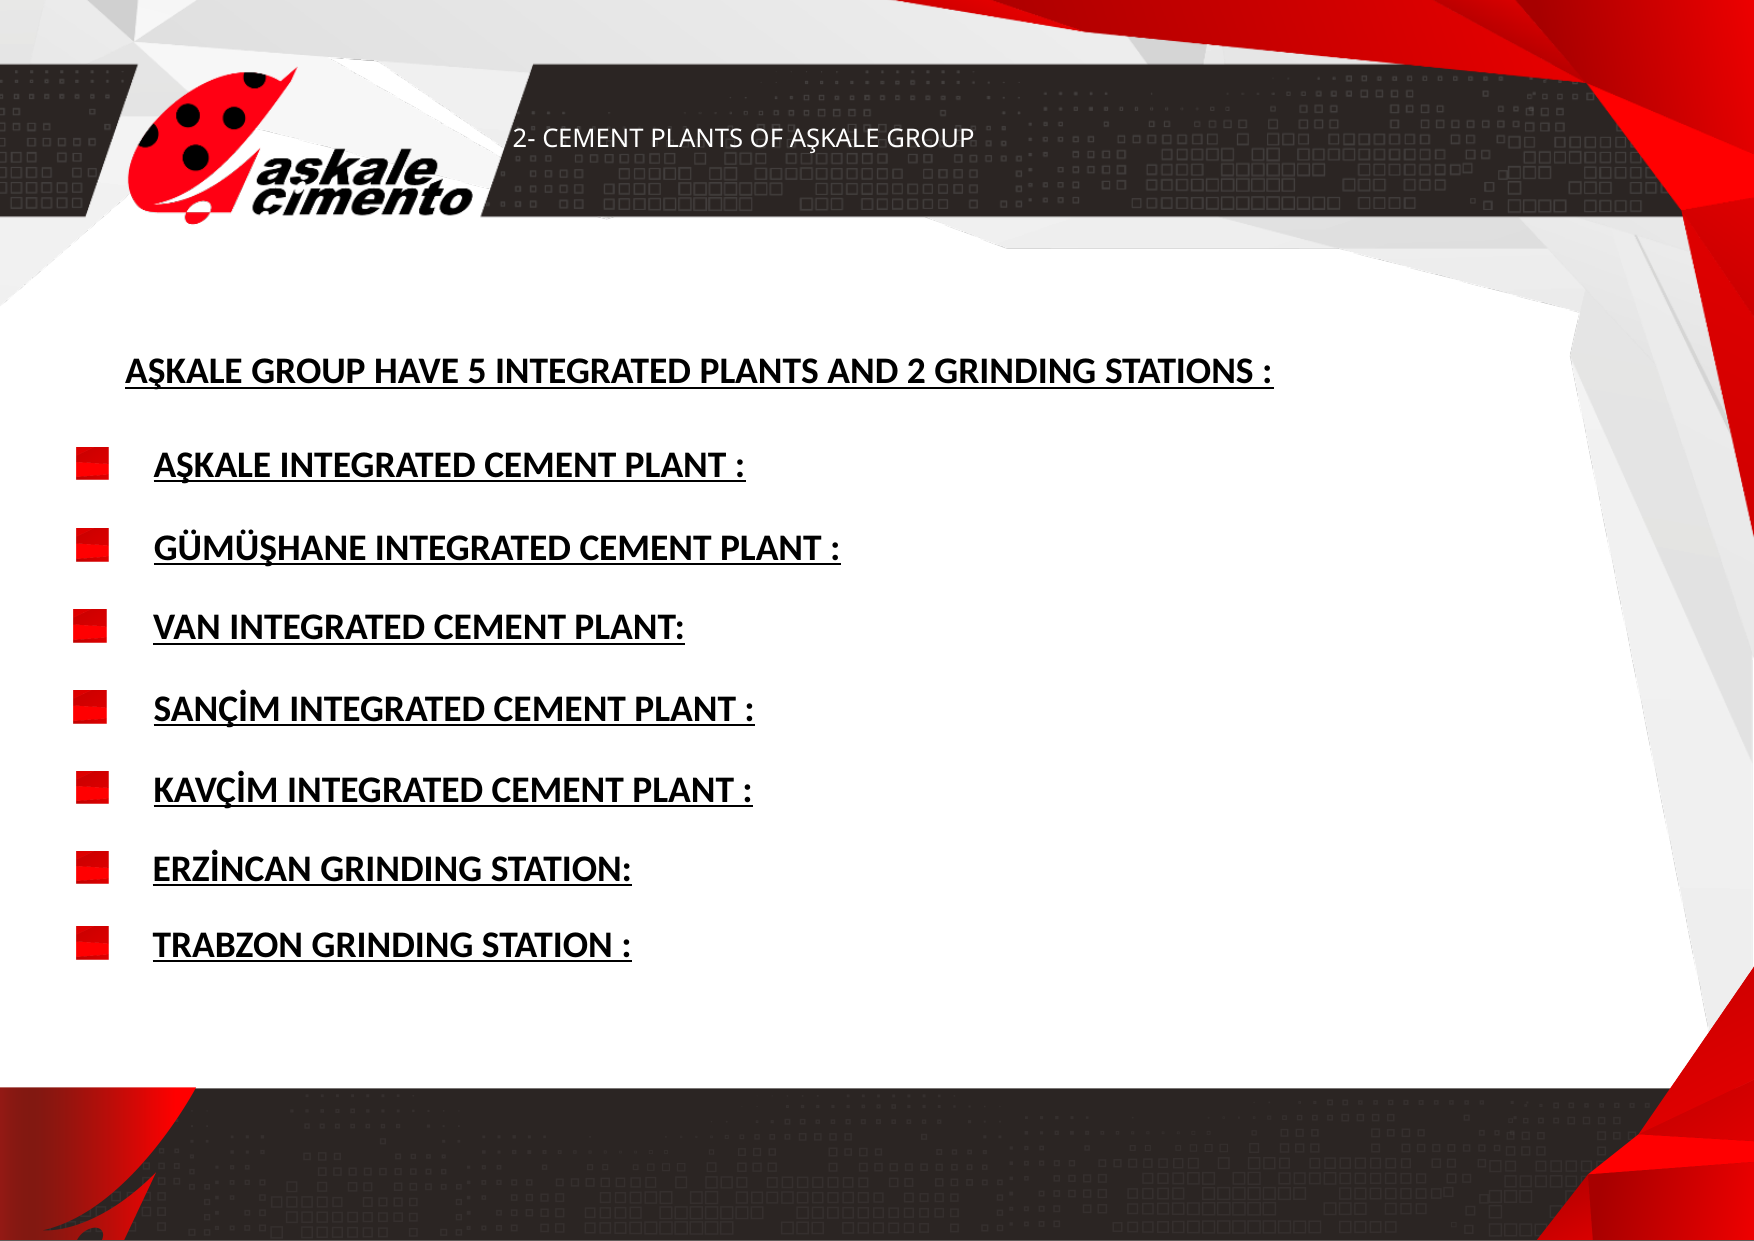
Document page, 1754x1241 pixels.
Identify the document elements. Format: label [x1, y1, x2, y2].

picture [72, 609, 107, 643]
picture [75, 770, 109, 804]
picture [72, 689, 107, 724]
picture [75, 925, 109, 960]
picture [75, 446, 109, 480]
picture [0, 966, 1754, 1241]
picture [75, 527, 109, 562]
list [0, 0, 1754, 966]
picture [75, 850, 109, 884]
